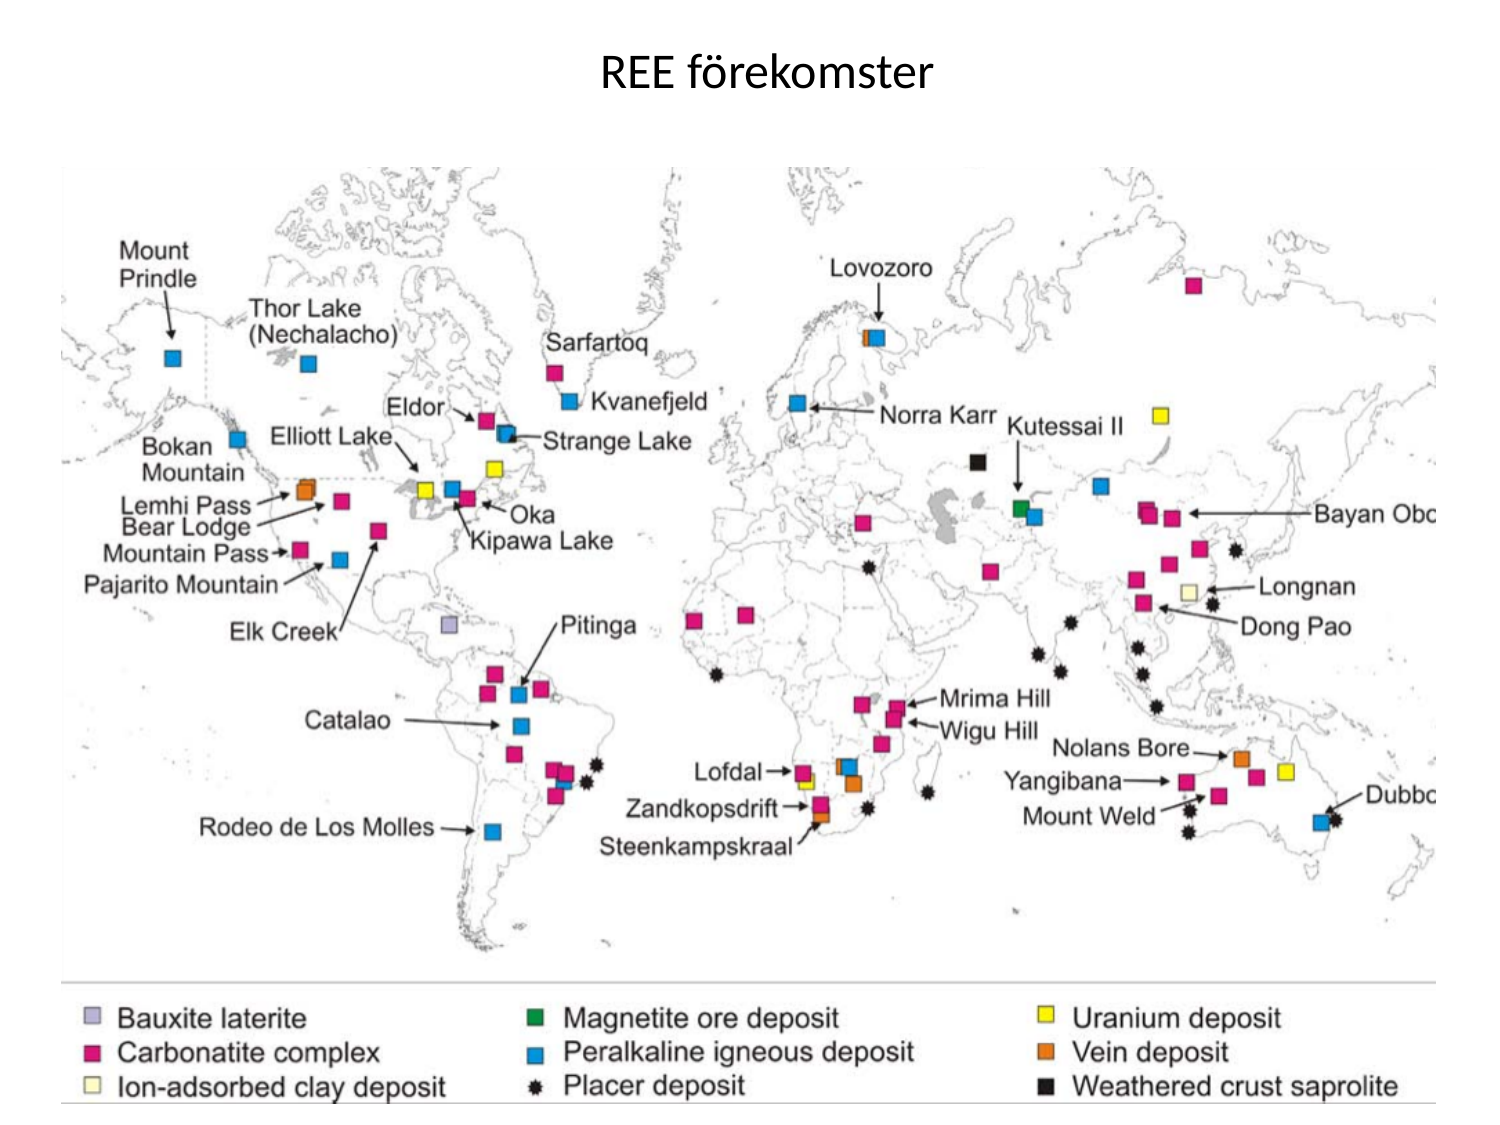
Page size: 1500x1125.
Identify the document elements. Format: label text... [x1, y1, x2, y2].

text_box REE förekomster [324, 30, 1211, 106]
picture [60, 167, 1436, 1104]
